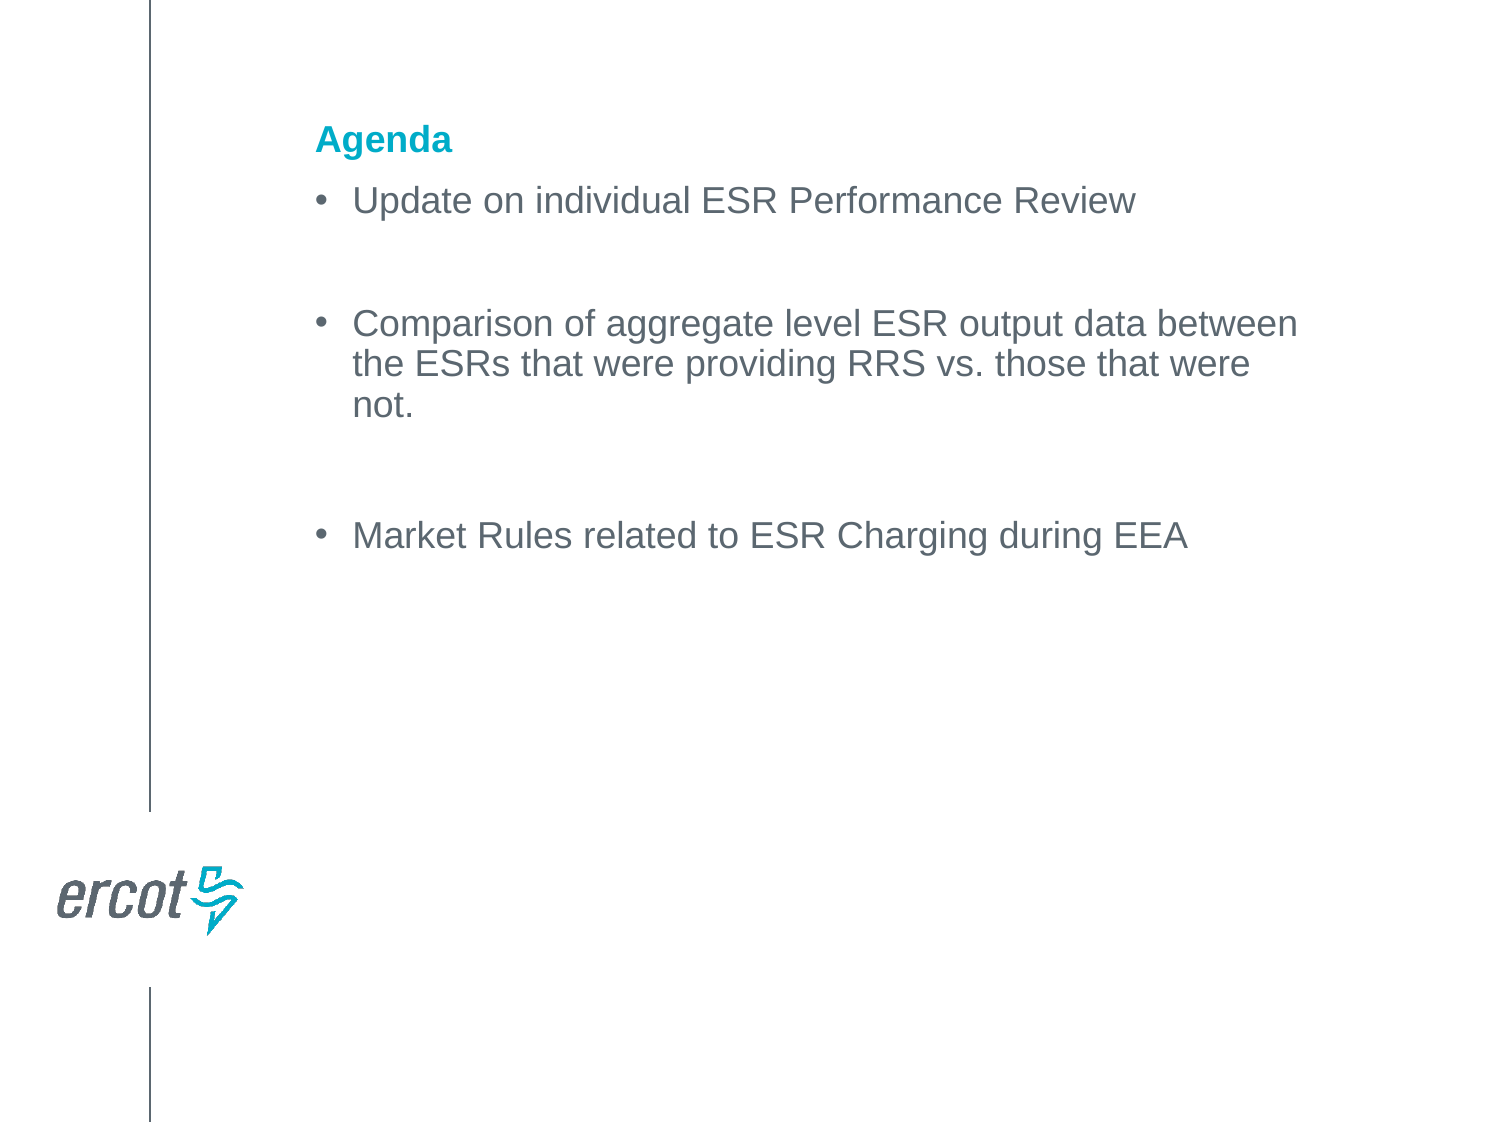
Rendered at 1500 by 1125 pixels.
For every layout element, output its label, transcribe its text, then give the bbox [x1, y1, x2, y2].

picture [53, 862, 247, 938]
list Agenda Update on individual ESR Performance Review Comparison of aggregate level ESR output data between the ESRs that were providing RRS vs. those that were not. Market Rules related to ESR Charging during EEA [300, 112, 1338, 1013]
